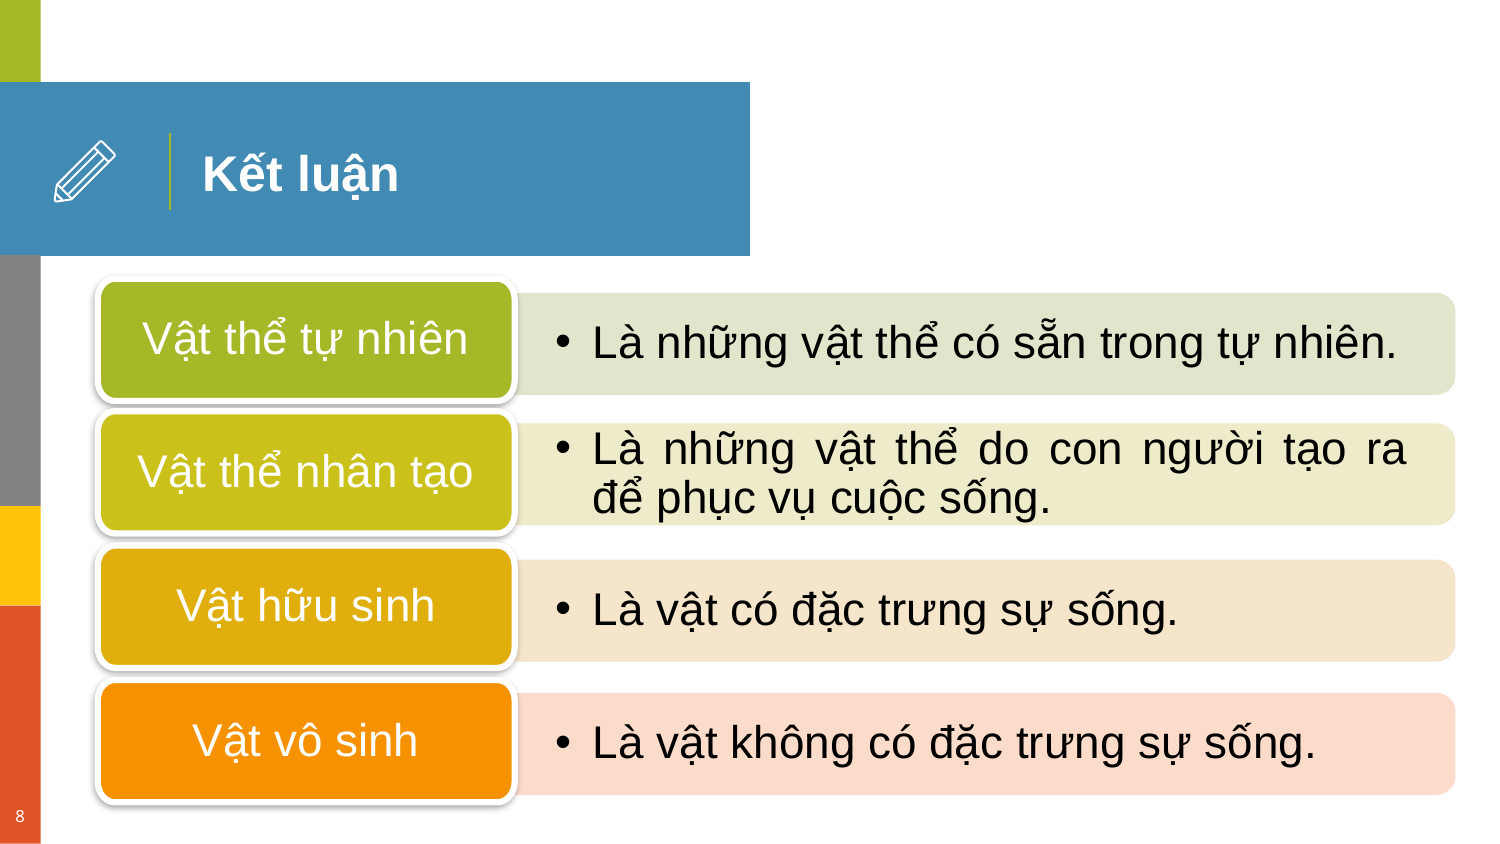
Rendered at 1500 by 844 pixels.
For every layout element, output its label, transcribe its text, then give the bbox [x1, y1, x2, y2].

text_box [97, 410, 1454, 534]
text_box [97, 278, 1454, 402]
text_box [97, 545, 1454, 669]
title Kết luận [187, 87, 715, 256]
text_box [54, 141, 116, 202]
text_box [97, 679, 1454, 803]
slide_number 8 [0, 790, 49, 844]
